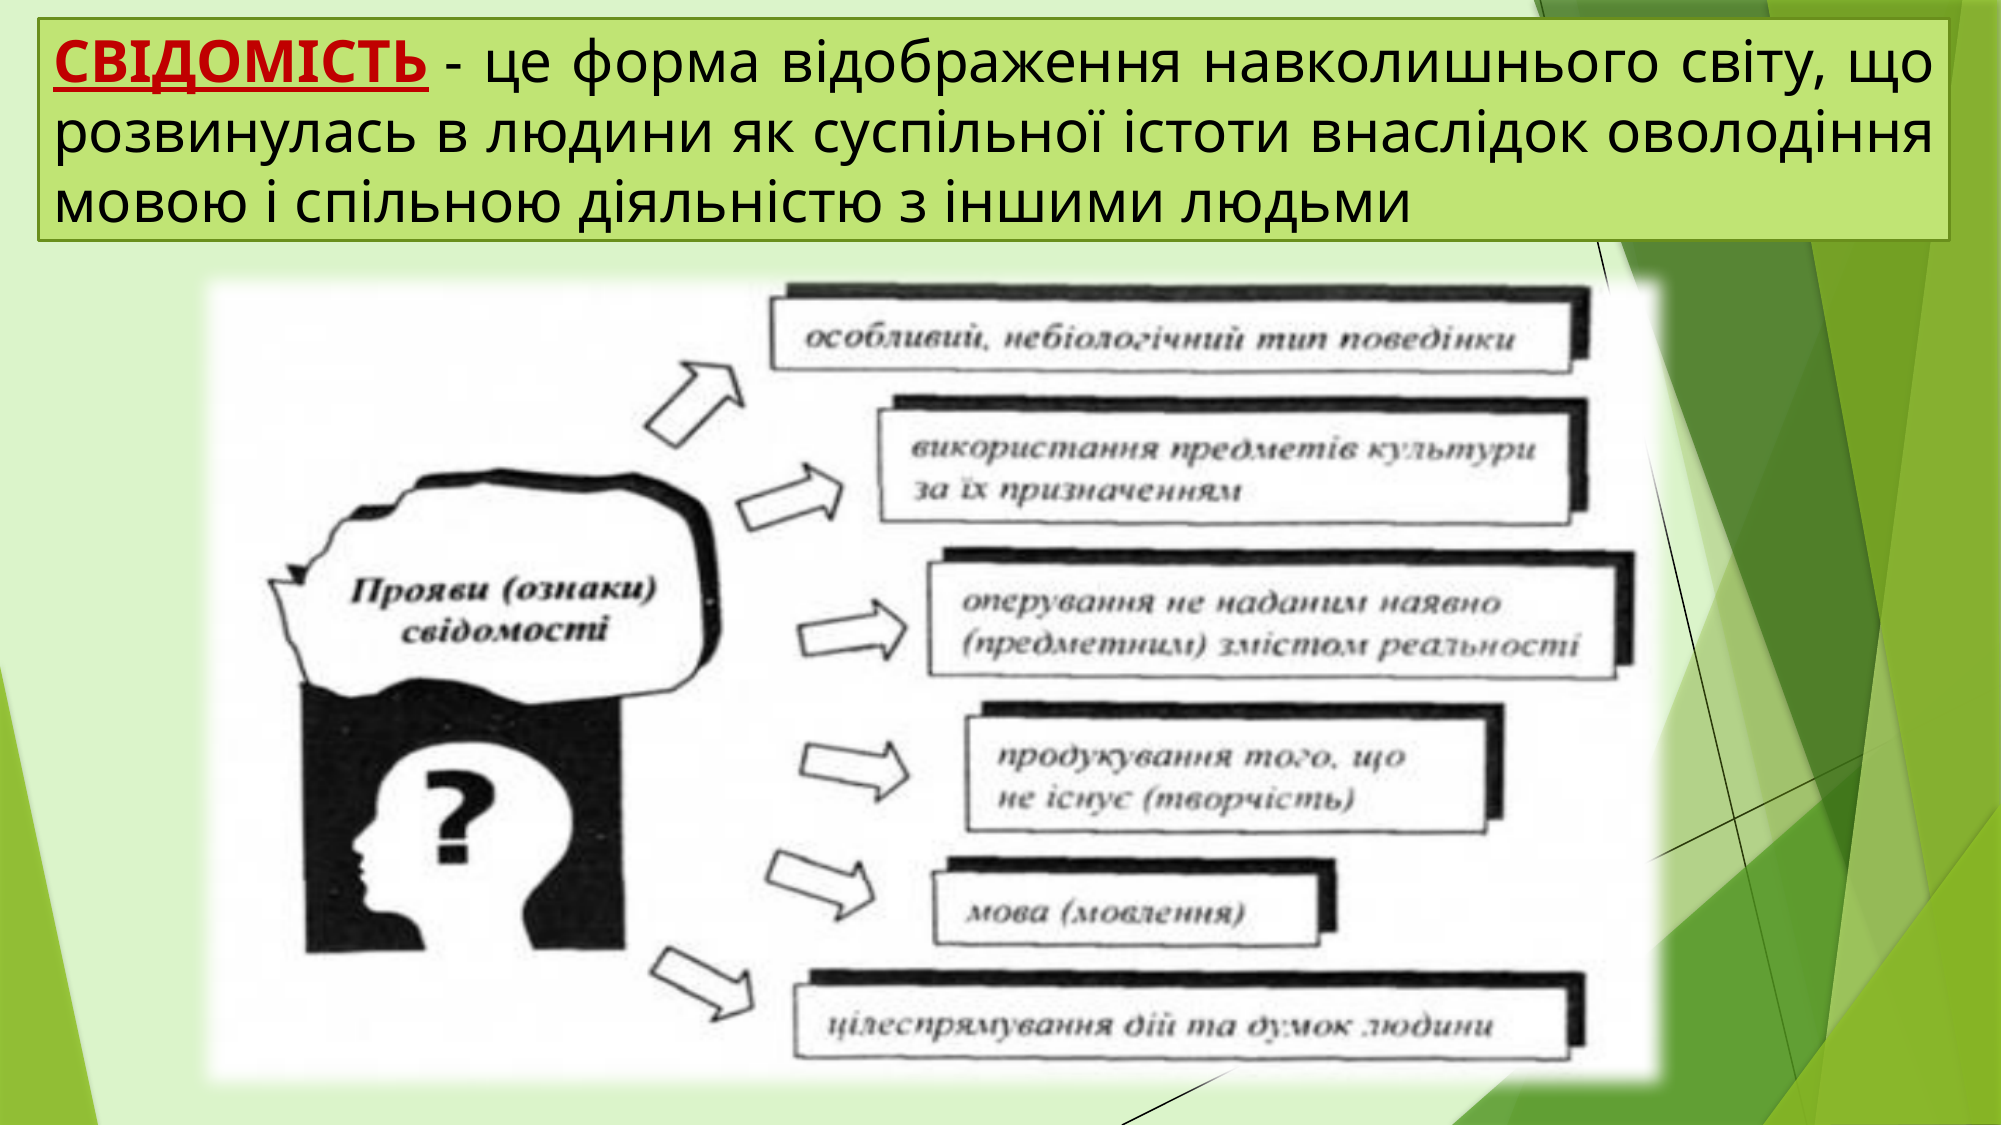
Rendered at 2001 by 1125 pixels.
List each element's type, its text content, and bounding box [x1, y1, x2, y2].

picture [189, 263, 1678, 1101]
text_box СВІДОМІСТЬ - це форма відображення навколишнього світу, що розвинулась в людини як суспільної істоти внаслідок оволодіння мовою і спільною діяльністю з іншими людьми [37, 17, 1951, 242]
